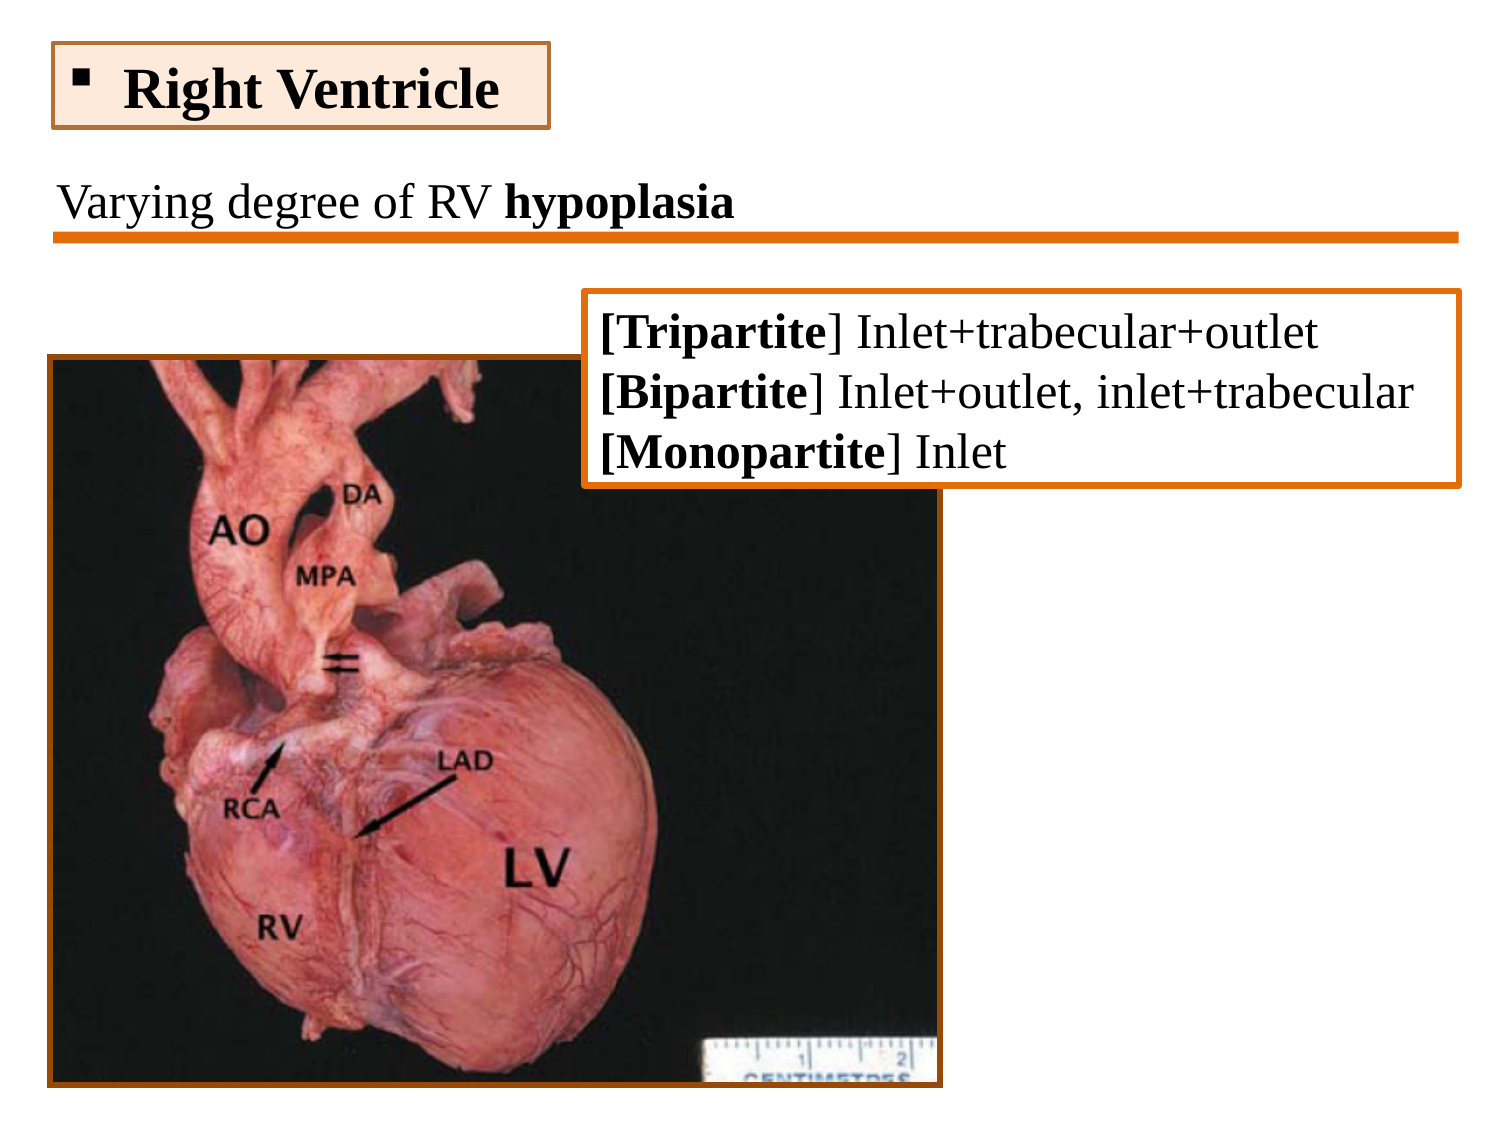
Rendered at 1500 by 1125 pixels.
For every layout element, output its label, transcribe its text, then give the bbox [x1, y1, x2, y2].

text_box [51, 230, 1461, 246]
picture [52, 360, 937, 1083]
text_box Varying degree of RV hypoplasia [41, 160, 928, 236]
text_box [Tripartite] Inlet+trabecular+outlet [Bipartite] Inlet+outlet, inlet+trabecular [Monopartite] Inlet [584, 290, 1459, 486]
text_box Right Ventricle [51, 41, 551, 130]
